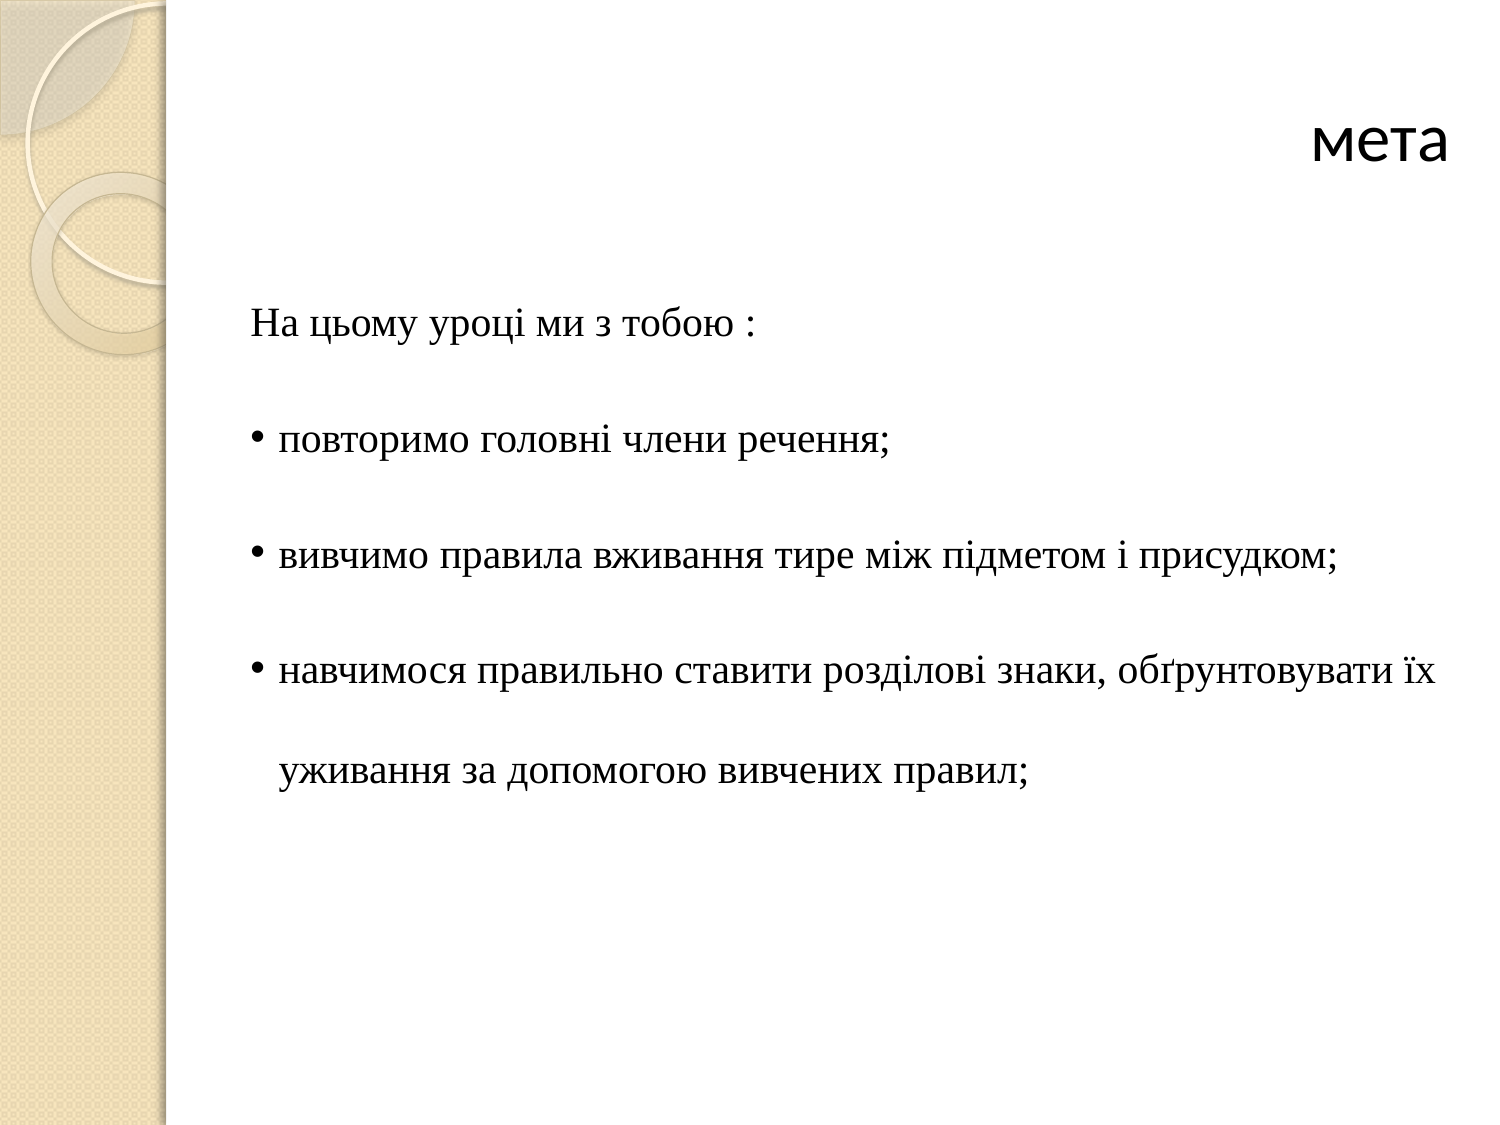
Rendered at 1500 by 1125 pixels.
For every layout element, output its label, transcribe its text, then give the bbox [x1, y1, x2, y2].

title мета [235, 45, 1466, 233]
list На цьому уроці ми з тобою : повторимо головні члени речення; вивчимо правила вживання тире між підметом і присудком; навчимося правильно ставити розділові знаки, обґрунтовувати їх уживання за допомогою вивчених правил; [235, 237, 1466, 1025]
